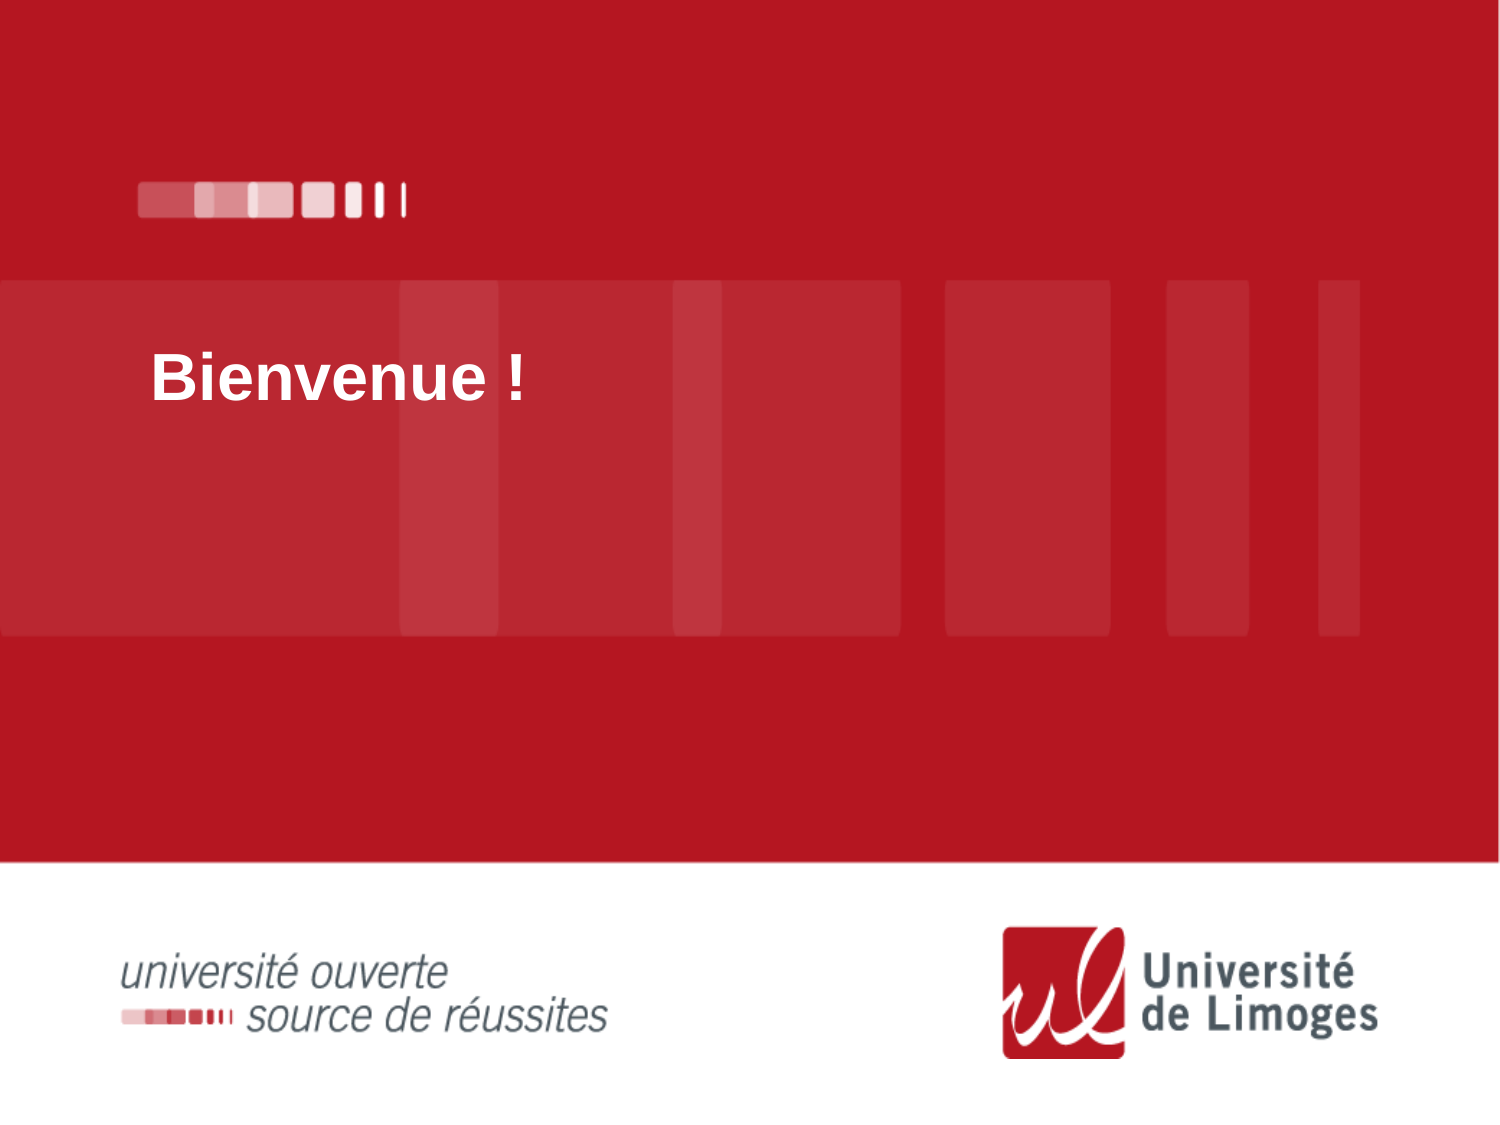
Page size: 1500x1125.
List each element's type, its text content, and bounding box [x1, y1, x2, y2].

picture [0, 0, 1500, 1059]
text_box Bienvenue ! [135, 326, 975, 421]
